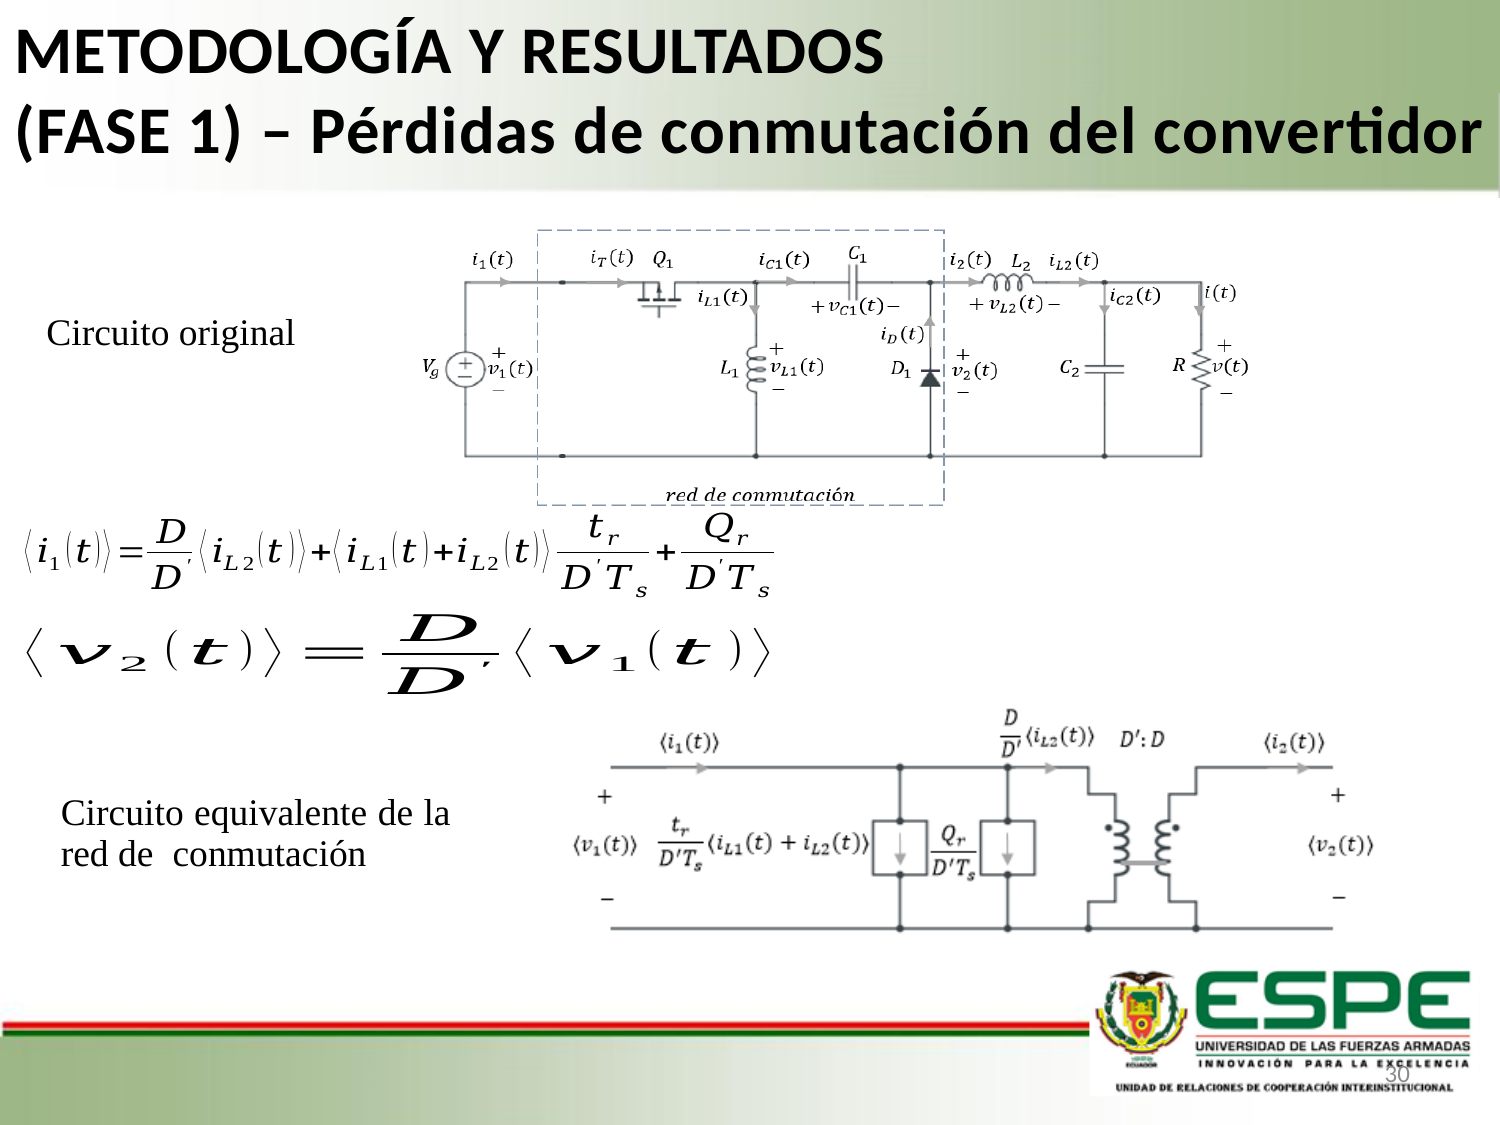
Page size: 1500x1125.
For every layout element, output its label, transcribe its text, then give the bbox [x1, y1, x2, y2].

text_box Circuito original [8, 252, 414, 414]
picture [0, 92, 1500, 1125]
slide_number 30 [1074, 1042, 1425, 1103]
text_box METODOLOGÍA Y RESULTADOS (FASE 1) – Pérdidas de conmutación del convertidor [0, 0, 1500, 91]
text_box Circuito equivalente de la red de conmutación [23, 753, 489, 915]
